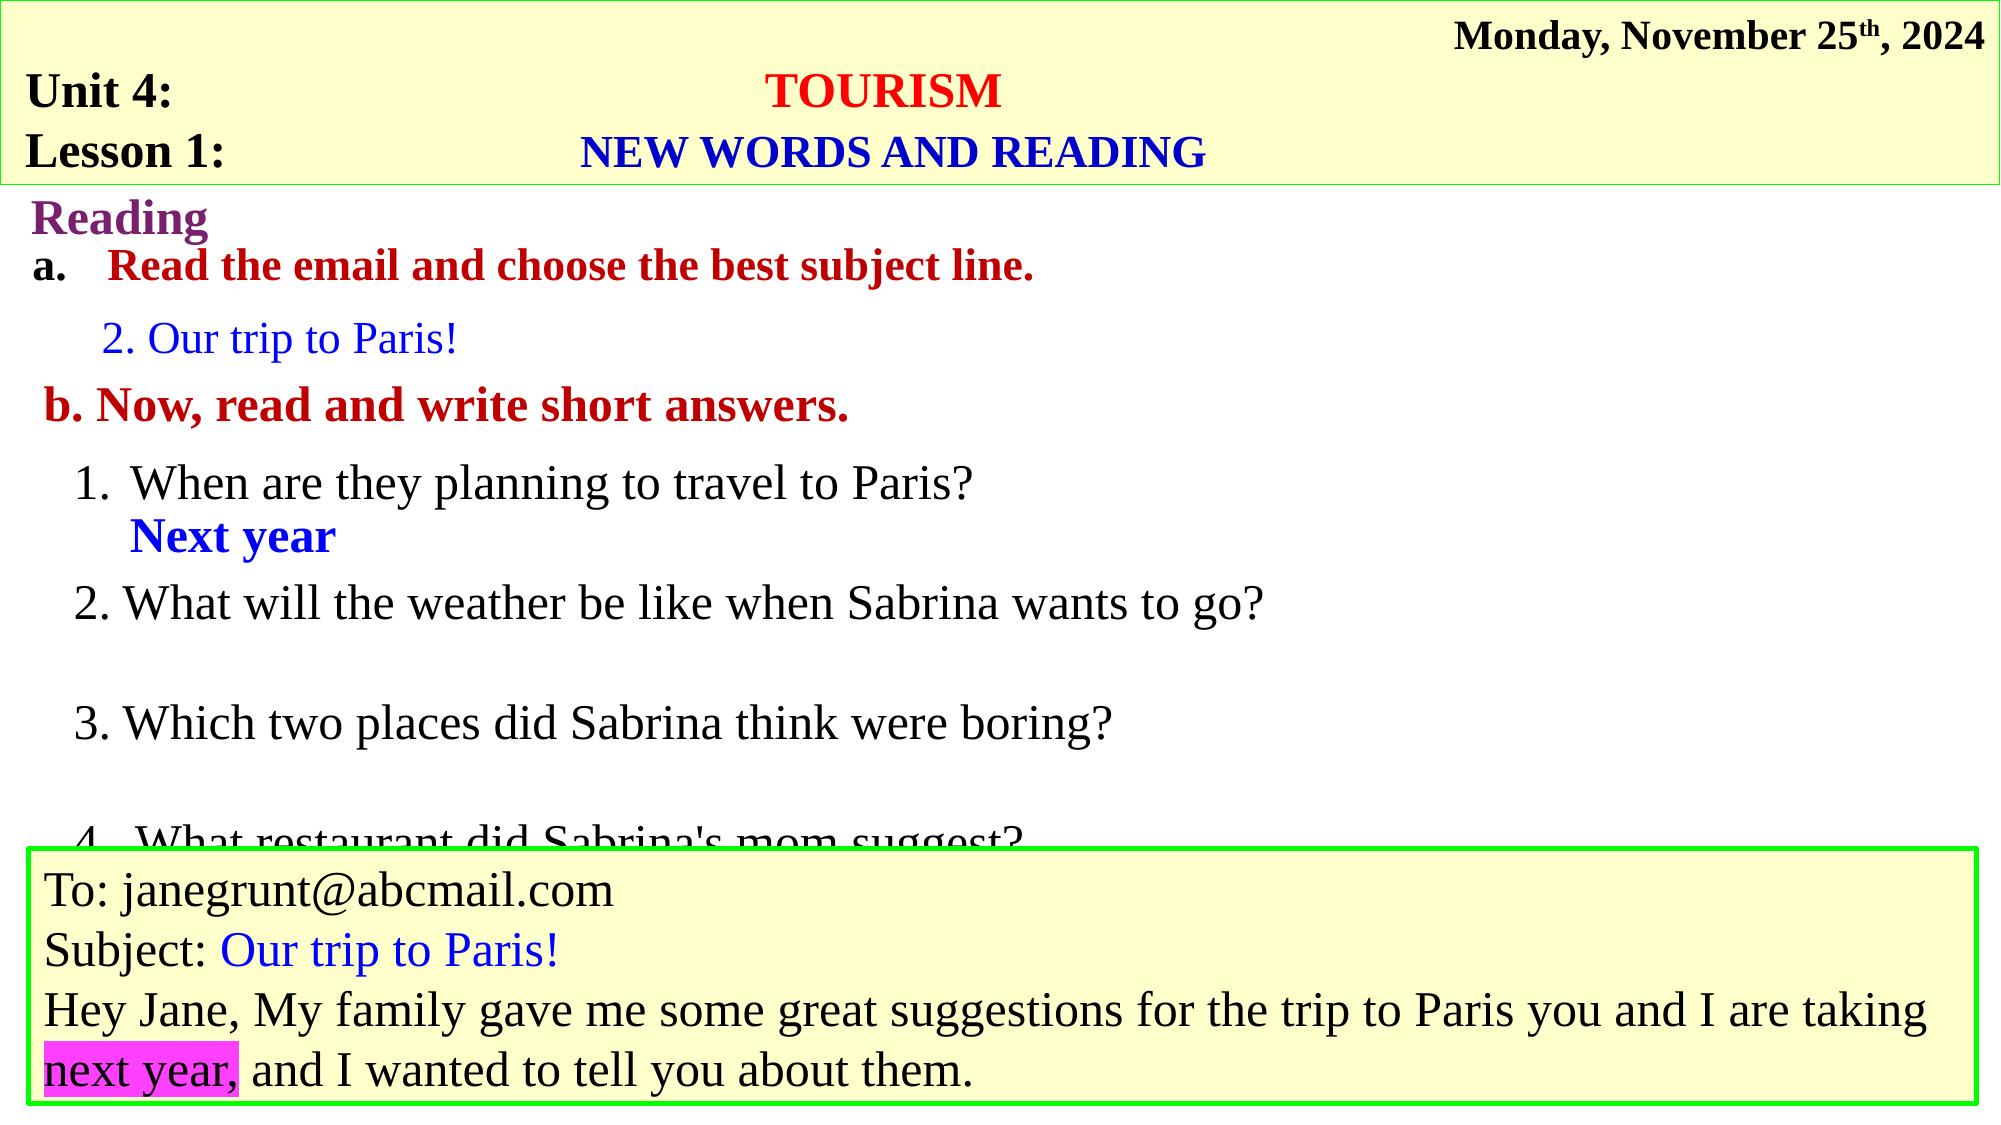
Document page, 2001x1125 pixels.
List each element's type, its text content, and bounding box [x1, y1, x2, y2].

text_box Read the email and choose the best subject line. 2. Our trip to Paris! [17, 222, 1772, 370]
text_box Reading [16, 176, 345, 252]
text_box Monday, November 25th, 2024 Unit 4: TOURISM Lesson 1: NEW WORDS AND READING [0, 0, 2000, 185]
text_box b. Now, read and write short answers. [28, 363, 995, 439]
text_box Next year [115, 495, 352, 570]
text_box To: janegrunt@abcmail.com Subject: Our trip to Paris! Hey Jane, My family gave me some great suggestions for the trip to Paris you and I are taking next year, and I wanted to tell you about them. [28, 848, 1977, 1104]
text_box When are they planning to travel to Paris? 2. What will the weather be like when Sabrina wants to go? 3. Which two places did Sabrina think were boring? 4. What restaurant did Sabrina's mom suggest? 5. What things did Sabrina's brother say they should take? [58, 441, 1923, 848]
